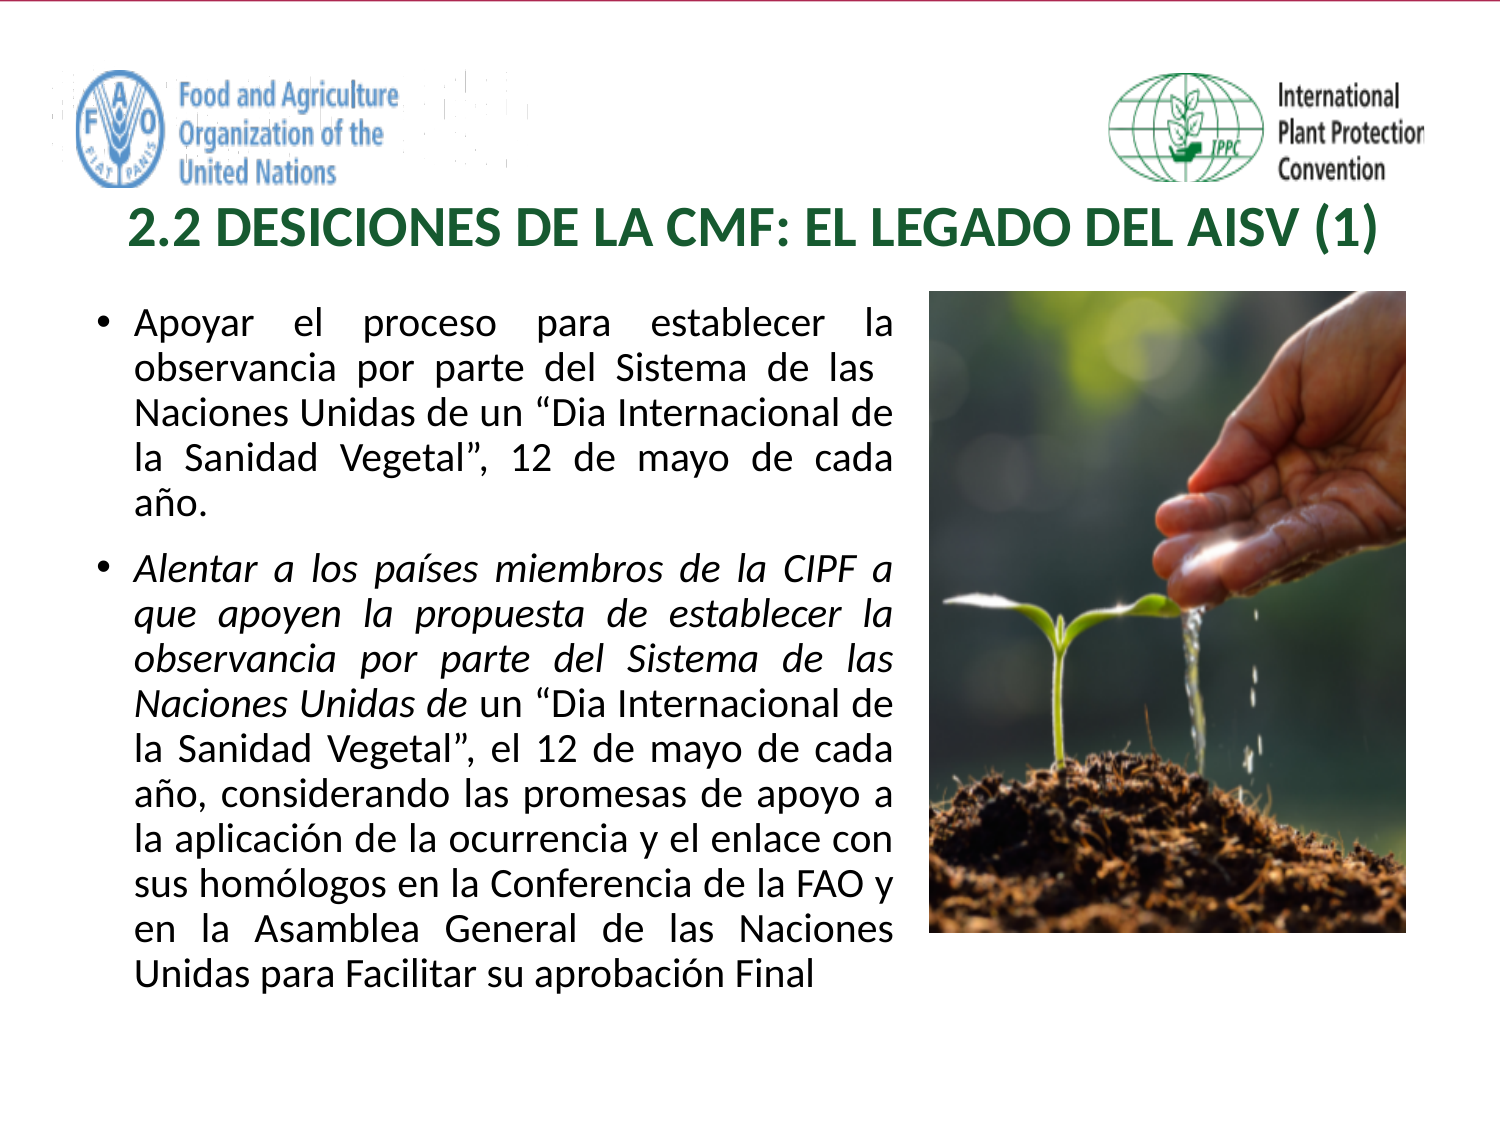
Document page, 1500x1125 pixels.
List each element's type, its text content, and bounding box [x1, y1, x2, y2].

text_box 2.2 DESICIONES DE LA CMF: EL LEGADO DEL AISV (1) [61, 152, 1447, 303]
text_box Apoyar el proceso para establecer la observancia por parte del Sistema de las Naciones Unidas de un “Dia Internacional de la Sanidad Vegetal”, 12 de mayo de cada año. Alentar a los países miembros de la CIPF a que apoyen la propuesta de establecer la observancia por parte del Sistema de las Naciones Unidas de un “Dia Internacional de la Sanidad Vegetal”, el 12 de mayo de cada año, considerando las promesas de apoyo a la aplicación de la ocurrencia y el enlace con sus homólogos en la Conferencia de la FAO y en la Asamblea General de las Naciones Unidas para Facilitar su aprobación Final [81, 303, 910, 935]
picture [929, 291, 1406, 933]
text_box [61, 248, 1500, 1003]
